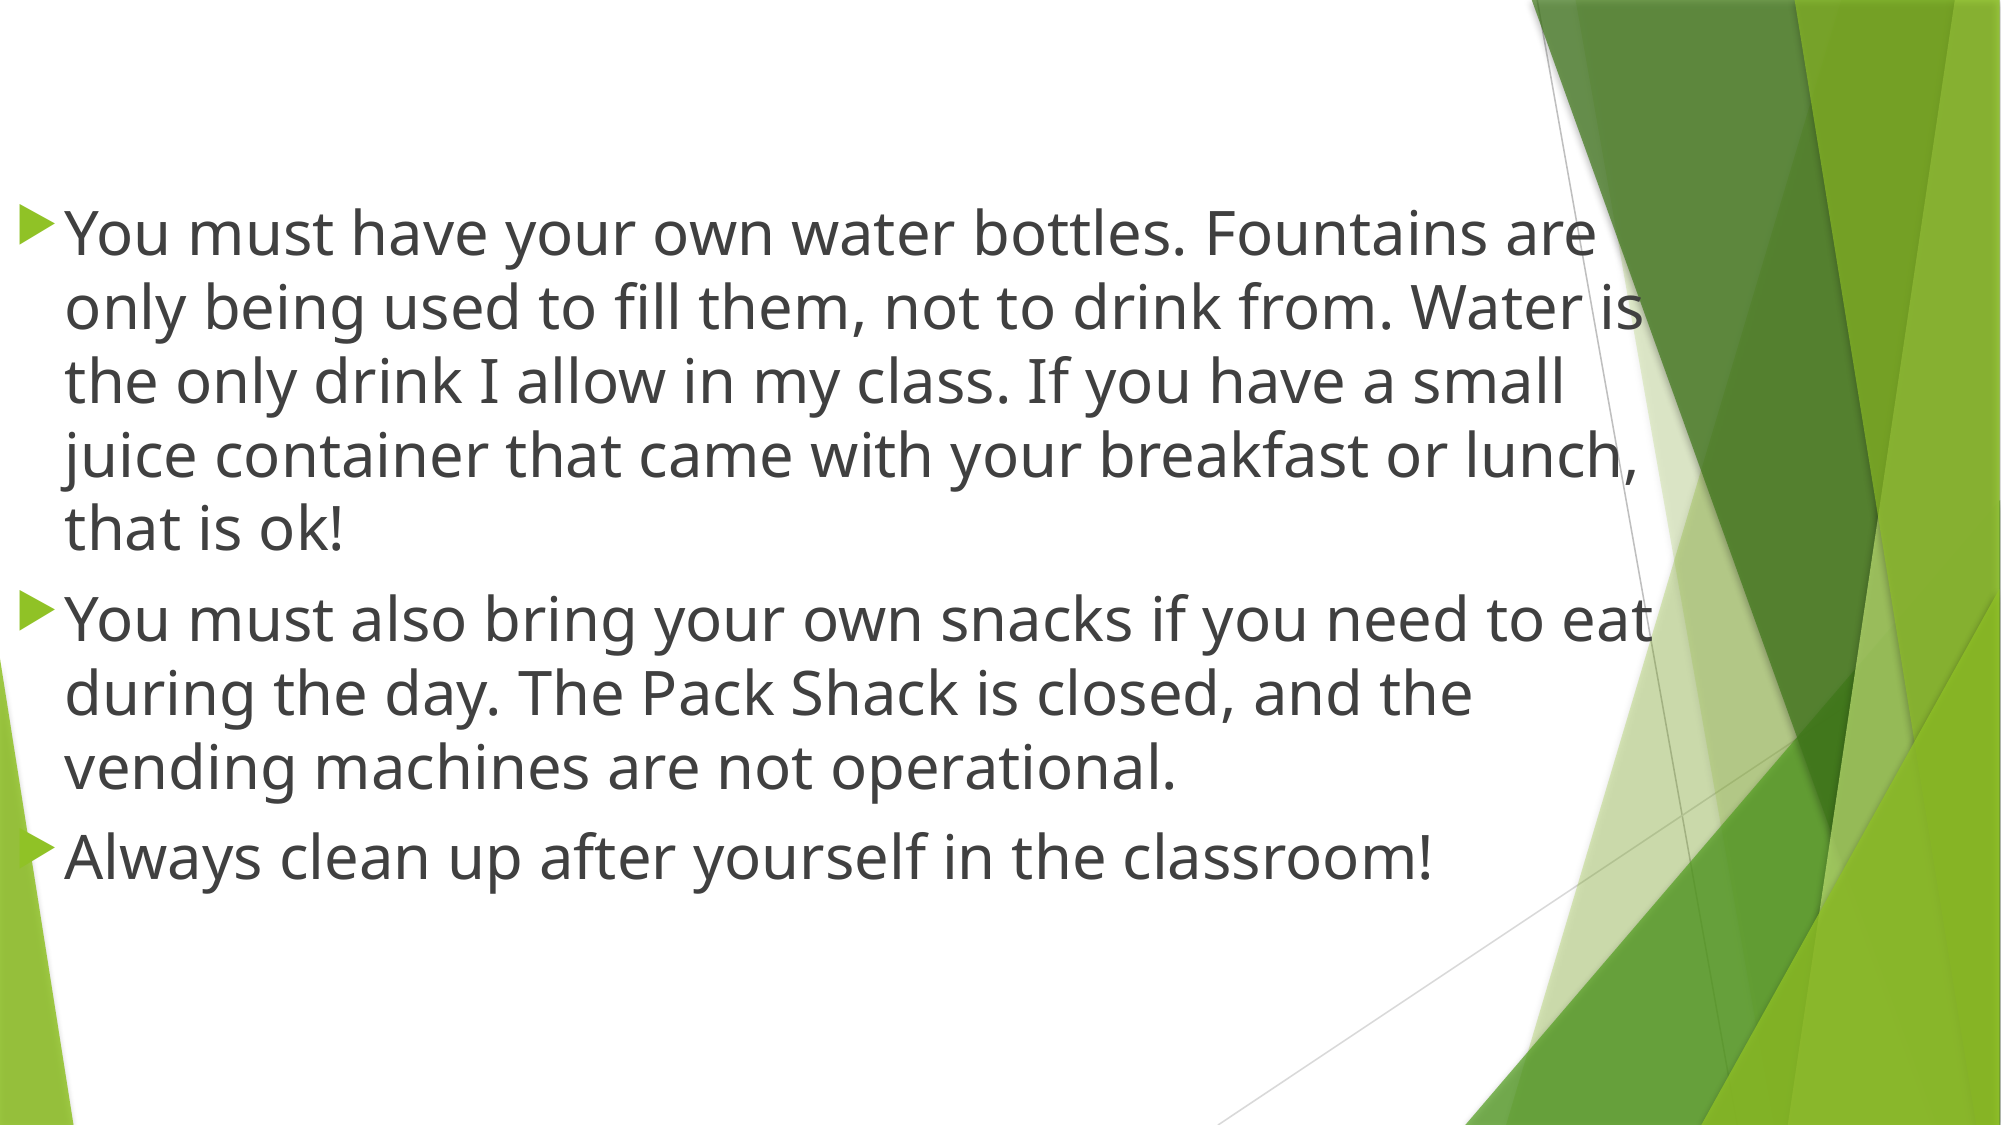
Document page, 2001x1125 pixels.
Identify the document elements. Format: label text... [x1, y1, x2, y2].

list You must have your own water bottles. Fountains are only being used to fill them, not to drink from. Water is the only drink I allow in my class. If you have a small juice container that came with your breakfast or lunch, that is ok! You must also bring your own snacks if you need to eat during the day. The Pack Shack is closed, and the vending machines are not operational. Always clean up after yourself in the classroom! [0, 186, 1725, 901]
